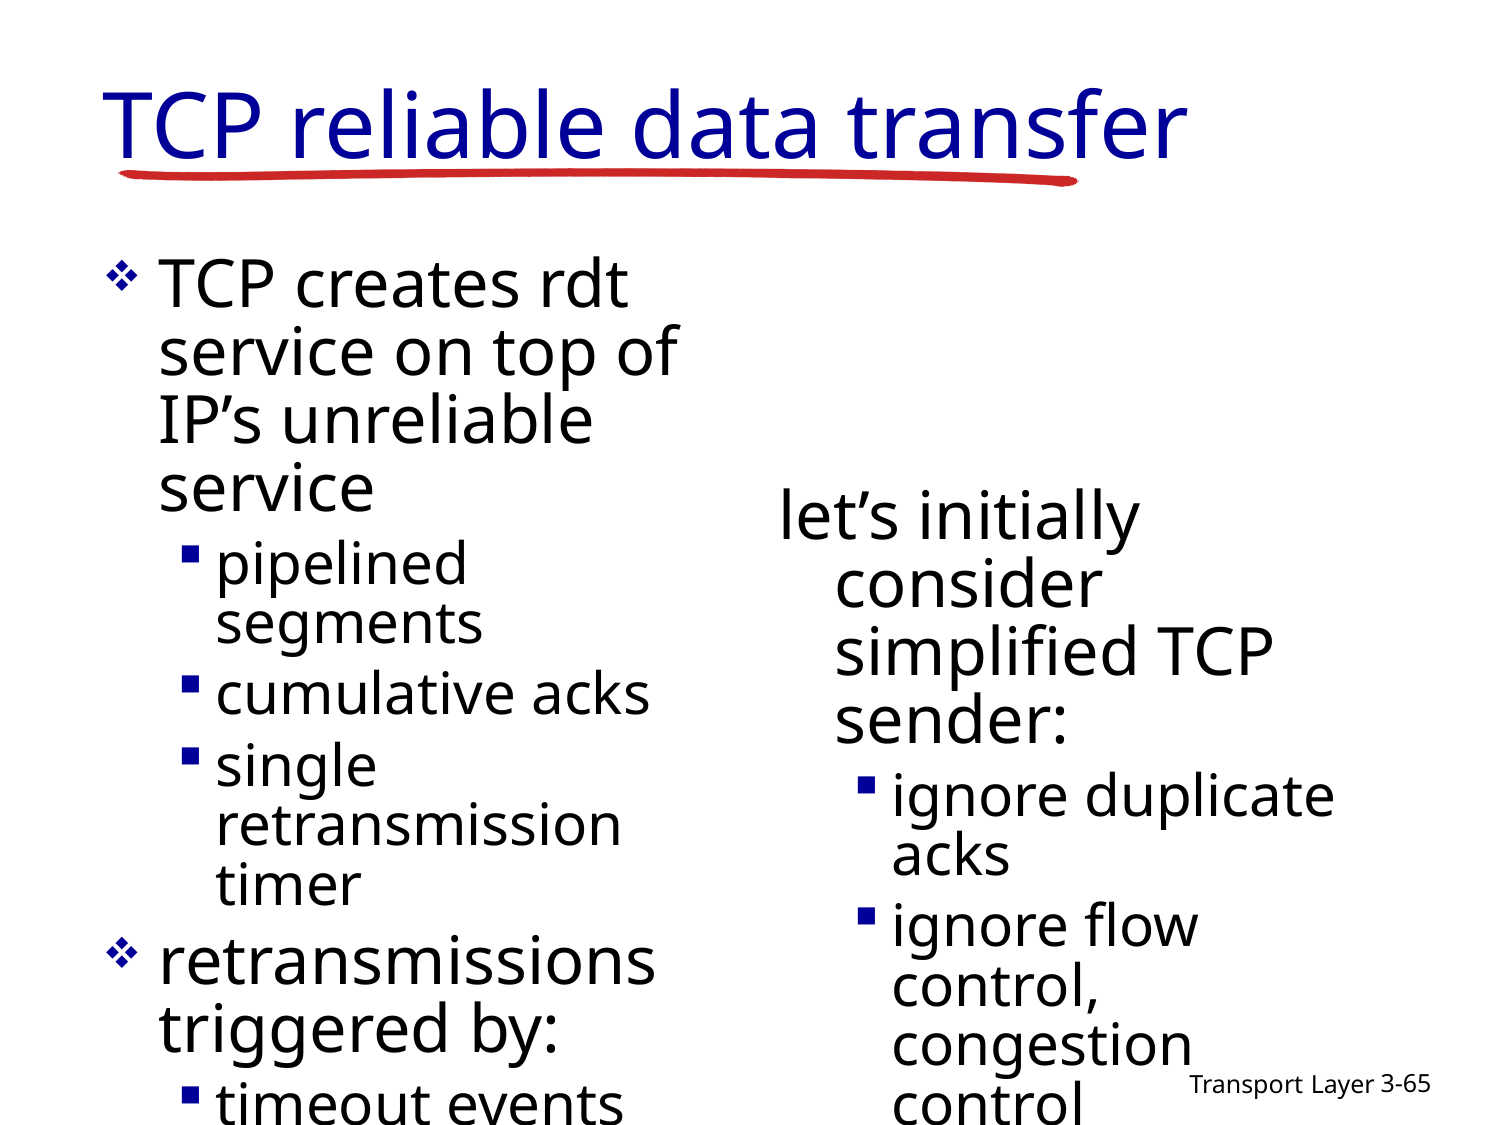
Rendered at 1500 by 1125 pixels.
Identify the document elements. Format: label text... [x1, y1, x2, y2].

list TCP creates rdt service on top of IP’s unreliable service pipelined segments cumulative acks single retransmission timer retransmissions triggered by: timeout events duplicate acks [87, 245, 756, 1009]
title TCP reliable data transfer [87, 28, 1363, 217]
picture [114, 163, 1090, 193]
slide_number 3-65 [1365, 1059, 1477, 1106]
list let’s initially consider simplified TCP sender: ignore duplicate acks ignore flow control, congestion control [763, 477, 1410, 826]
footer Transport Layer [914, 1056, 1391, 1105]
